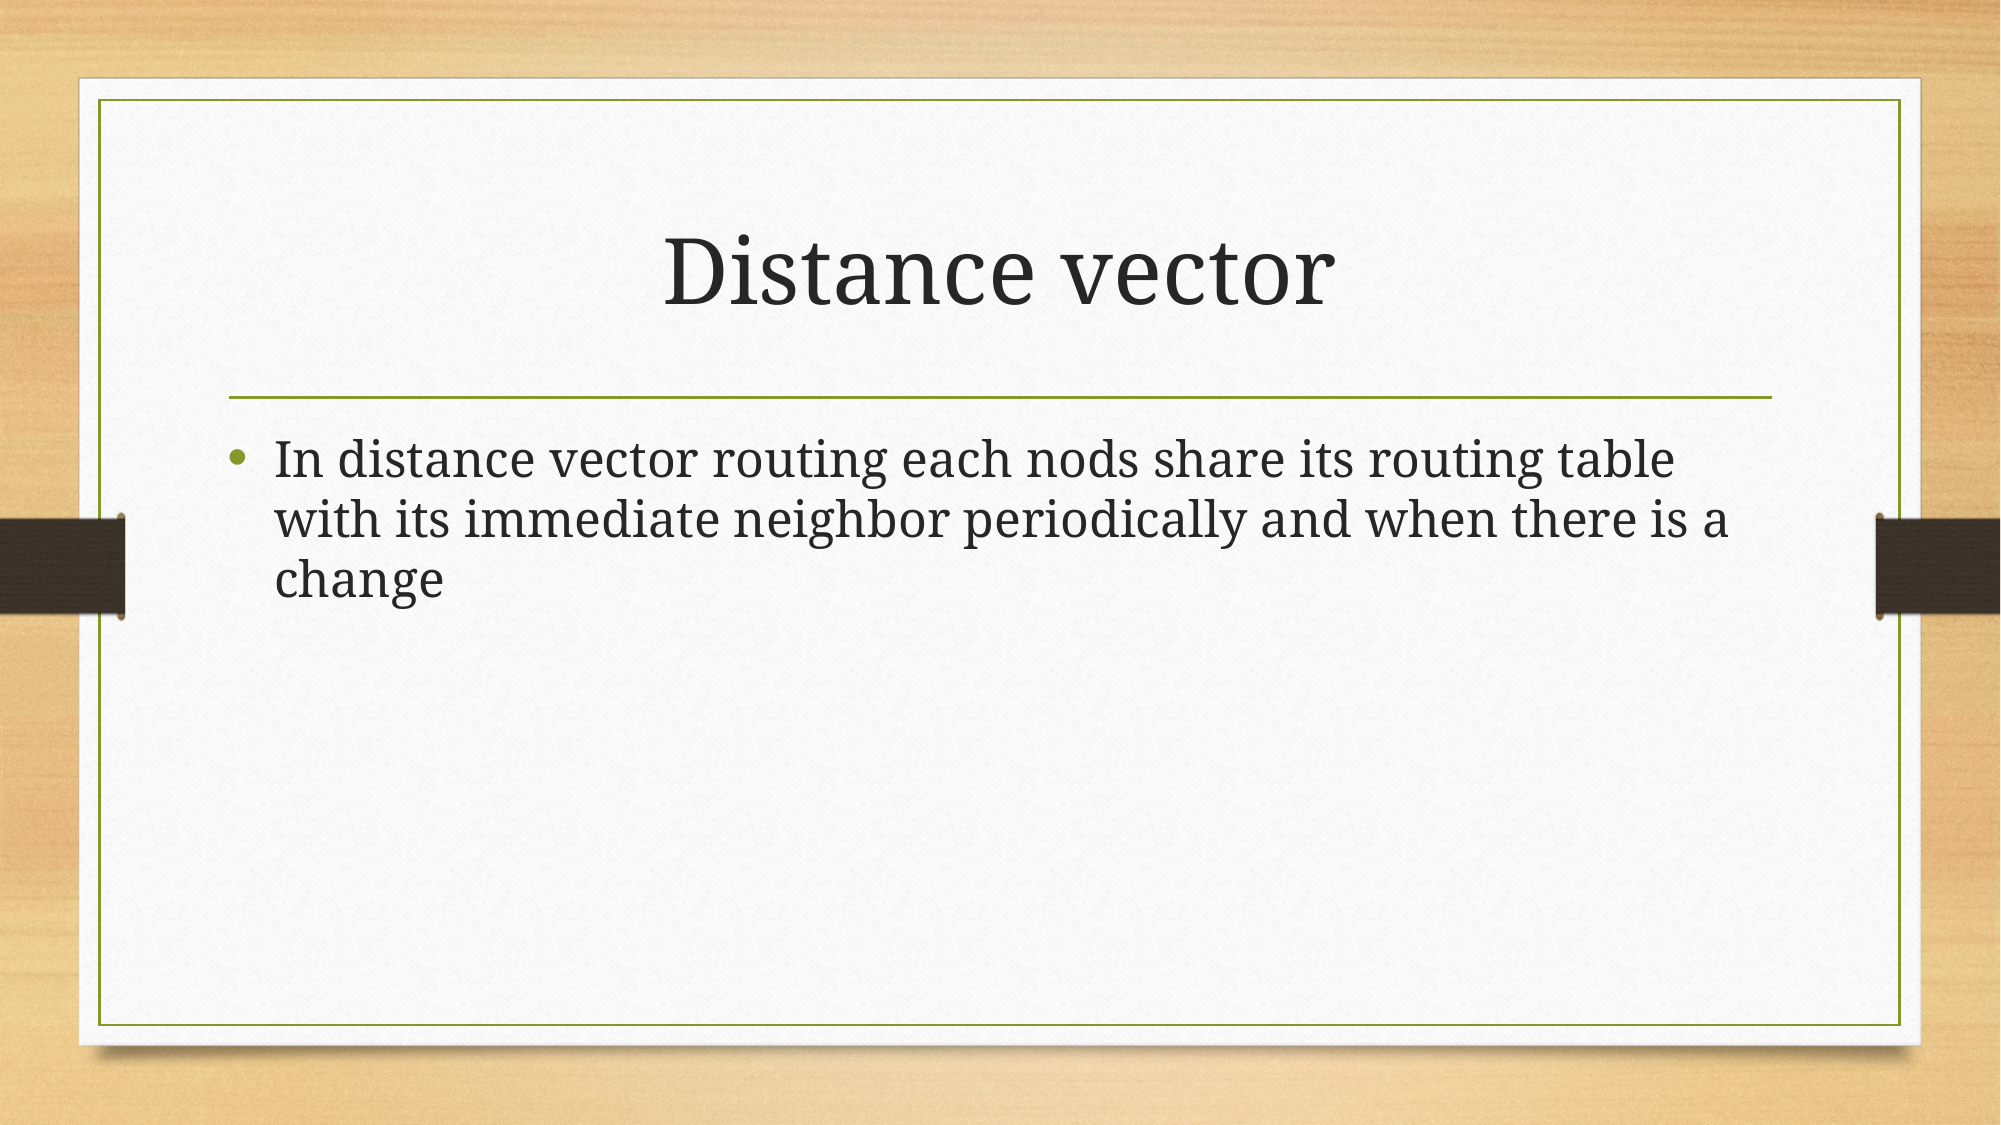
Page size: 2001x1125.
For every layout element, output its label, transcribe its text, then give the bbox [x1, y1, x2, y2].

picture [0, 0, 2001, 1125]
list In distance vector routing each nods share its routing table with its immediate neighbor periodically and when there is a change [212, 419, 1788, 964]
title Distance vector [212, 161, 1788, 375]
